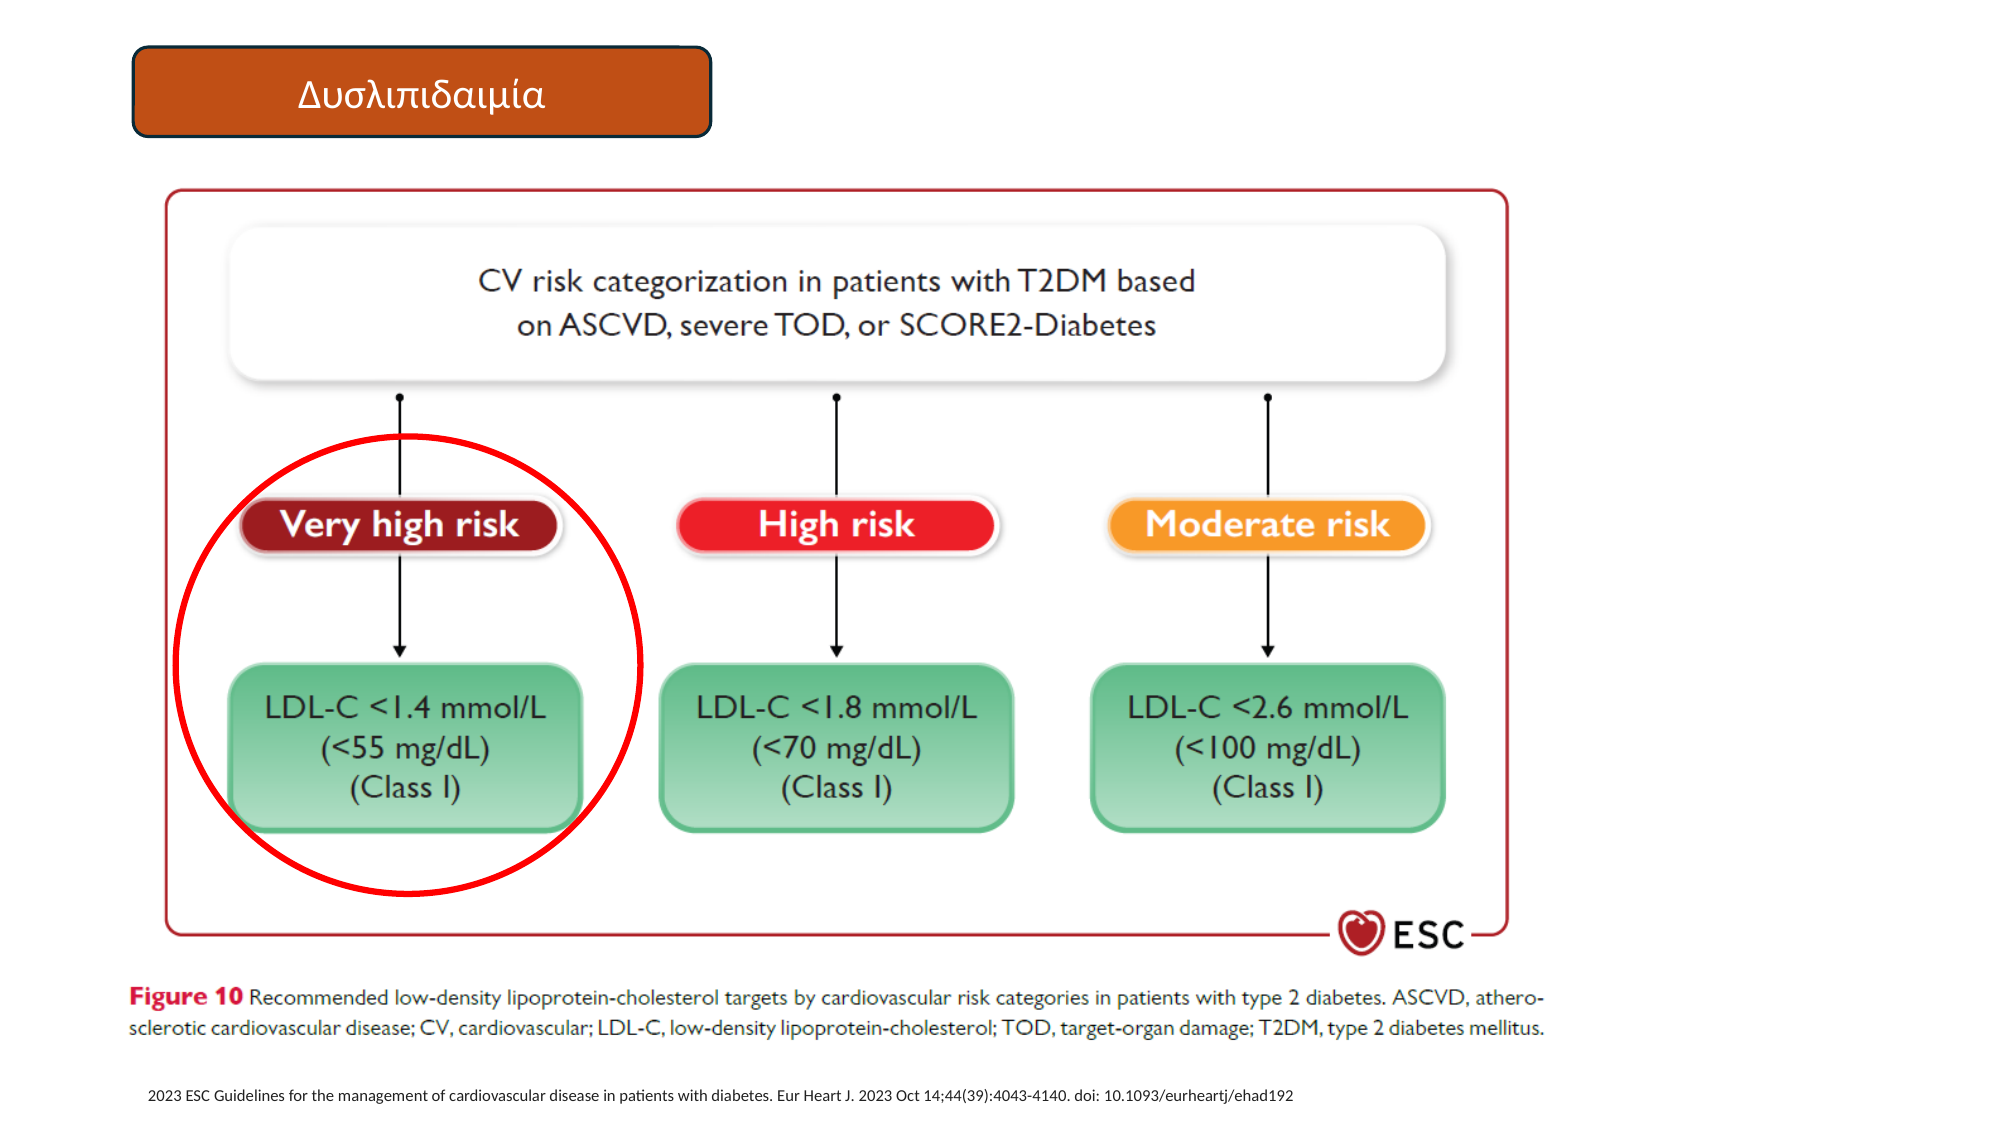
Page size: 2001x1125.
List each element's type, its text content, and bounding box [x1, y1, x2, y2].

text_box Δυσλιπιδαιμία [131, 45, 713, 139]
picture [104, 172, 1567, 1042]
text_box 2023 ESC Guidelines for the management of cardiovascular disease in patients with diabetes. Eur Heart J. 2023 Oct 14;44(39):4043-4140. doi: 10.1093/eurheartj/ehad192 [133, 1077, 1390, 1113]
